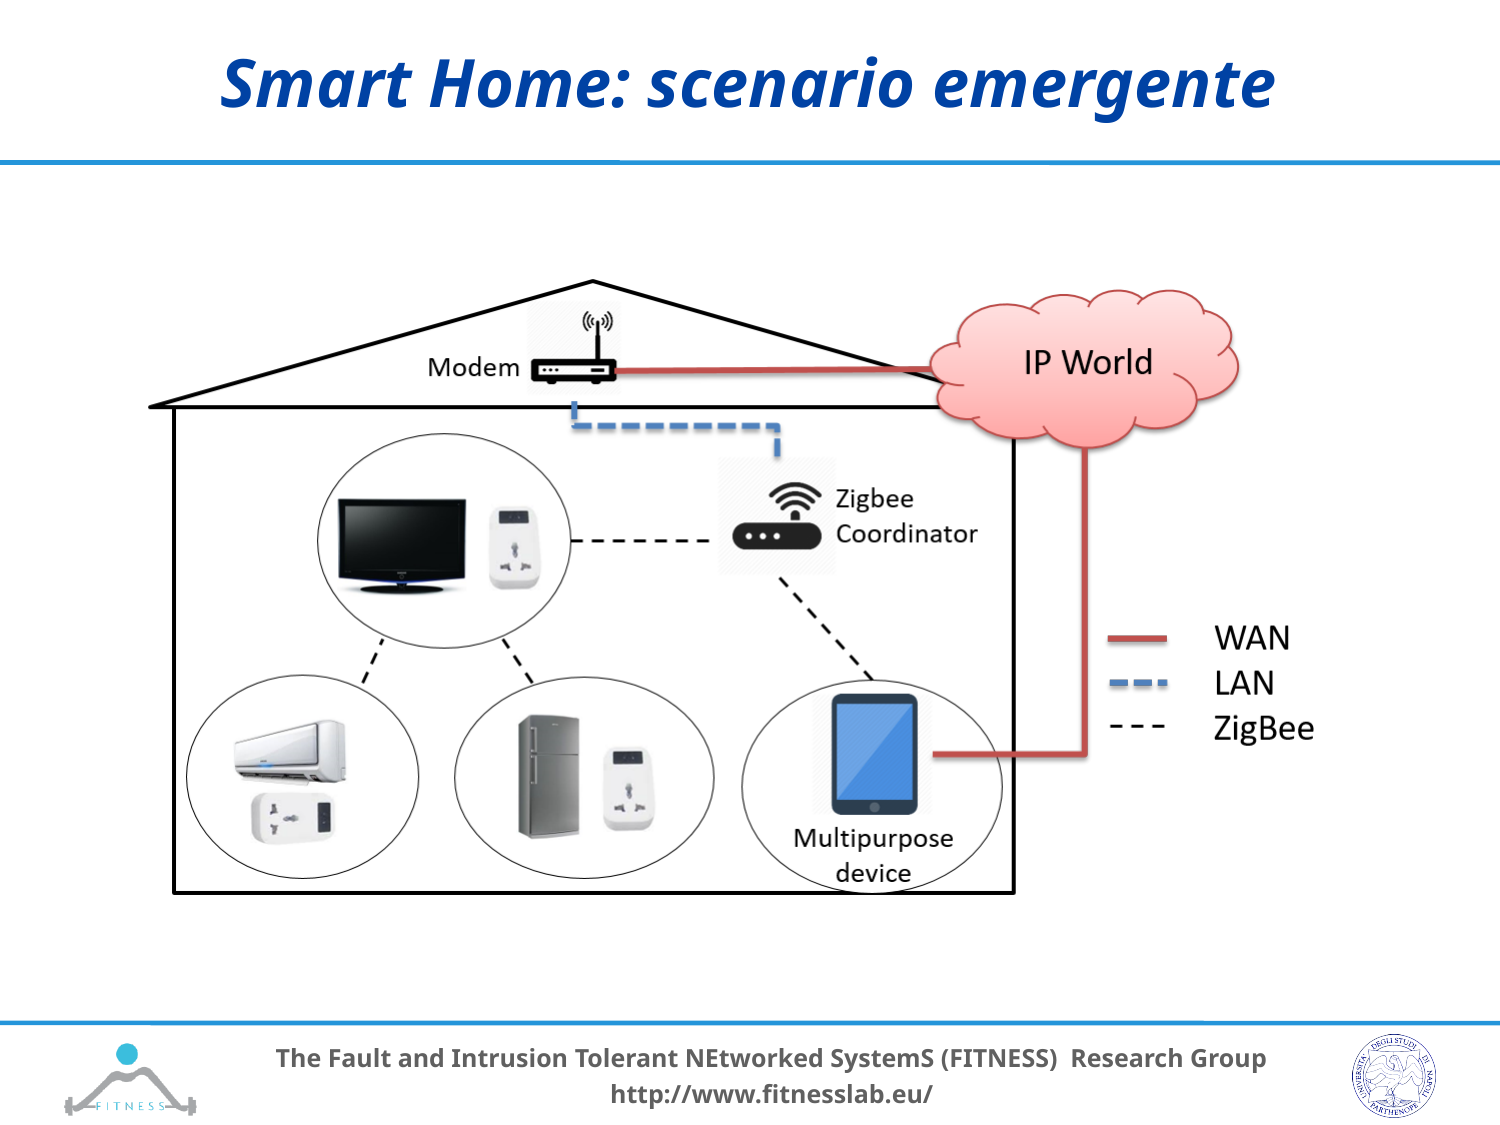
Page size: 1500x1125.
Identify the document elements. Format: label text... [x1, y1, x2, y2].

picture [53, 1023, 207, 1125]
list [148, 278, 1338, 908]
title Smart Home: scenario emergente [0, 0, 1499, 162]
picture [1352, 1034, 1436, 1118]
